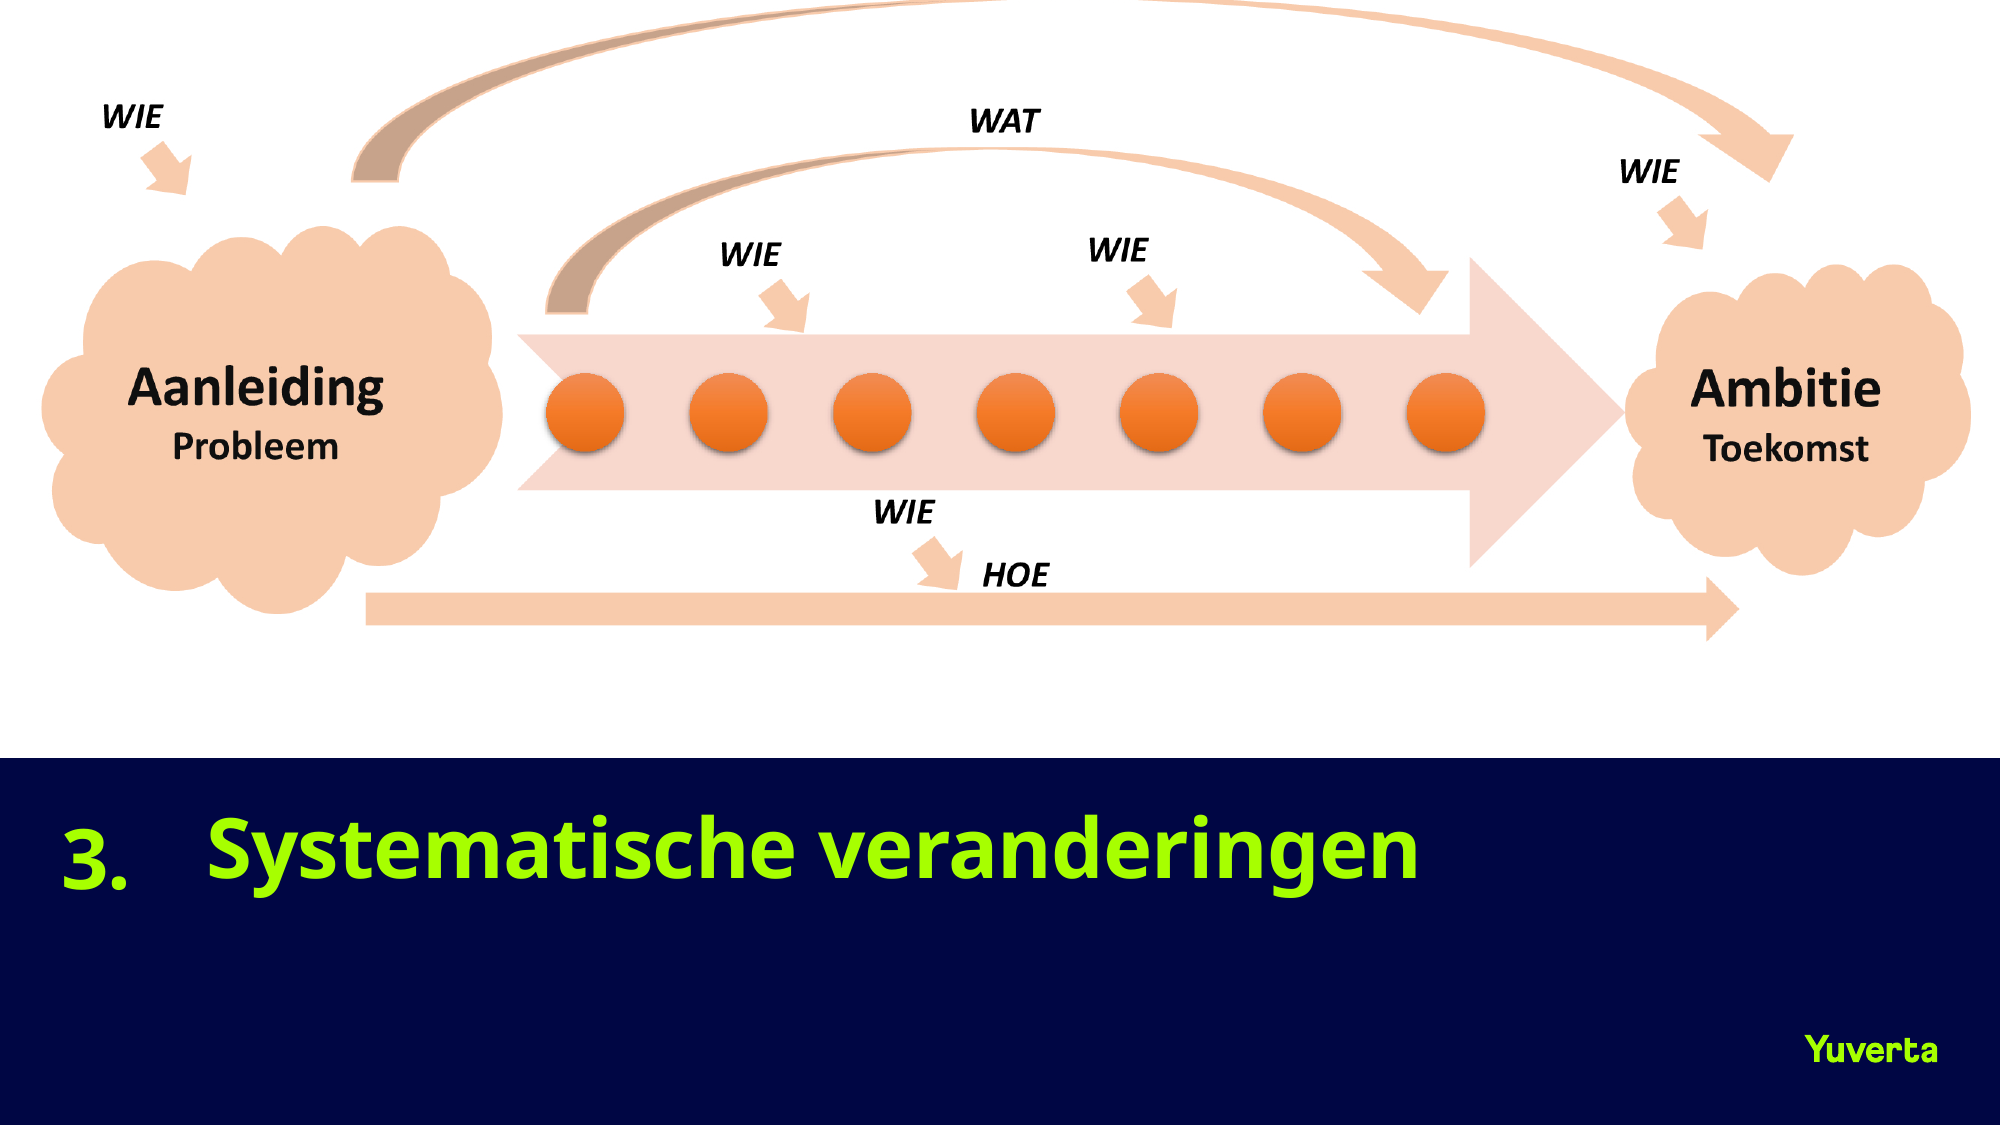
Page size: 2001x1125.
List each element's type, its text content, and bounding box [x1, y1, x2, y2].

picture [0, 0, 2000, 758]
list 3. [60, 800, 207, 1006]
title Systematische veranderingen [207, 800, 1940, 1006]
